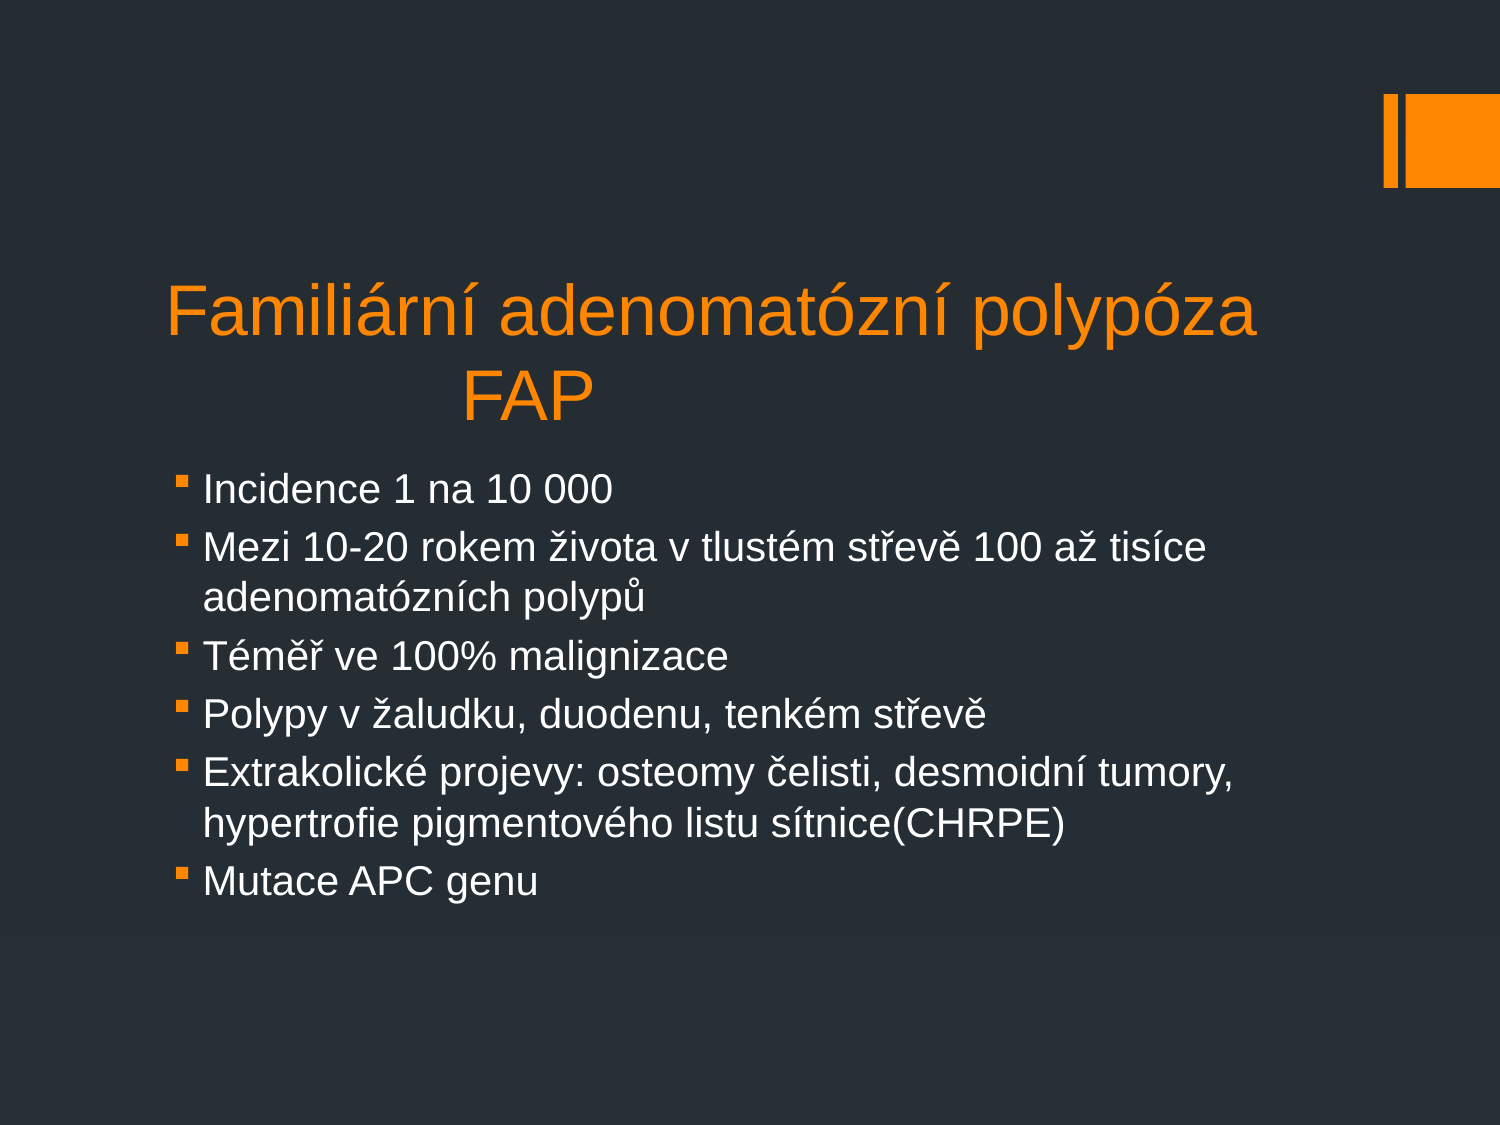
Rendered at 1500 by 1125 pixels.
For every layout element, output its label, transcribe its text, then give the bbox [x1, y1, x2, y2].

list Incidence 1 na 10 000 Mezi 10-20 rokem života v tlustém střevě 100 až tisíce adenomatózních polypů Téměř ve 100% malignizace Polypy v žaludku, duodenu, tenkém střevě Extrakolické projevy: osteomy čelisti, desmoidní tumory, hypertrofie pigmentového listu sítnice(CHRPE) Mutace APC genu [150, 454, 1350, 1035]
title Familiární adenomatózní polypóza FAP [150, 253, 1350, 443]
